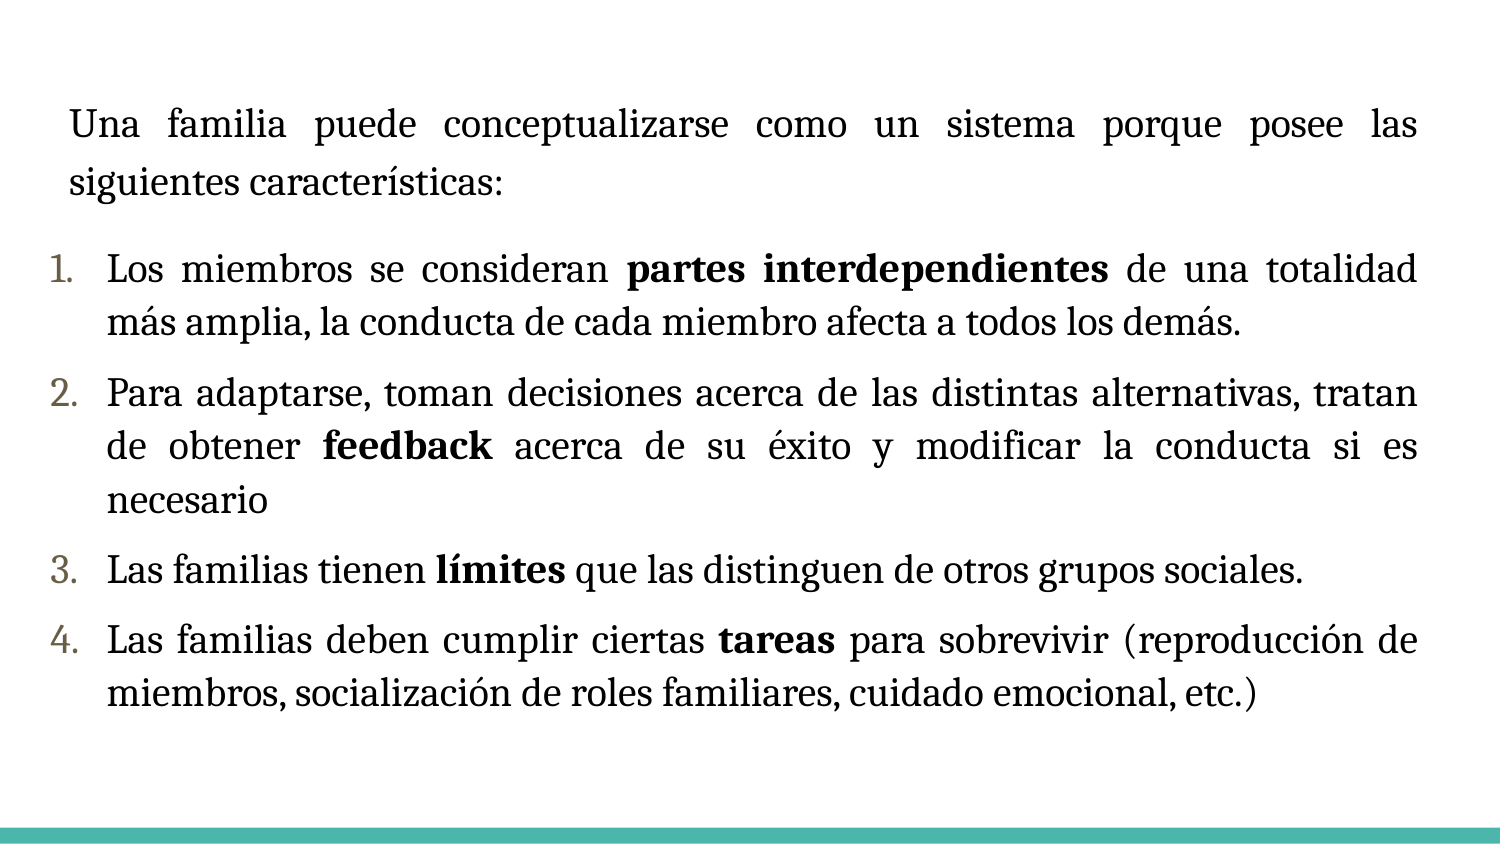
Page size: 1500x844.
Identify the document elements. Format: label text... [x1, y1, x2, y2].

list Una familia puede conceptualizarse como un sistema porque posee las siguientes características: Los miembros se consideran partes interdependientes de una totalidad más amplia, la conducta de cada miembro afecta a todos los demás. Para adaptarse, toman decisiones acerca de las distintas alternativas, tratan de obtener feedback acerca de su éxito y modificar la conducta si es necesario Las familias tienen límites que las distinguen de otros grupos sociales. Las familias deben cumplir ciertas tareas para sobrevivir (reproducción de miembros, socialización de roles familiares, cuidado emocional, etc.) [35, 73, 1434, 785]
